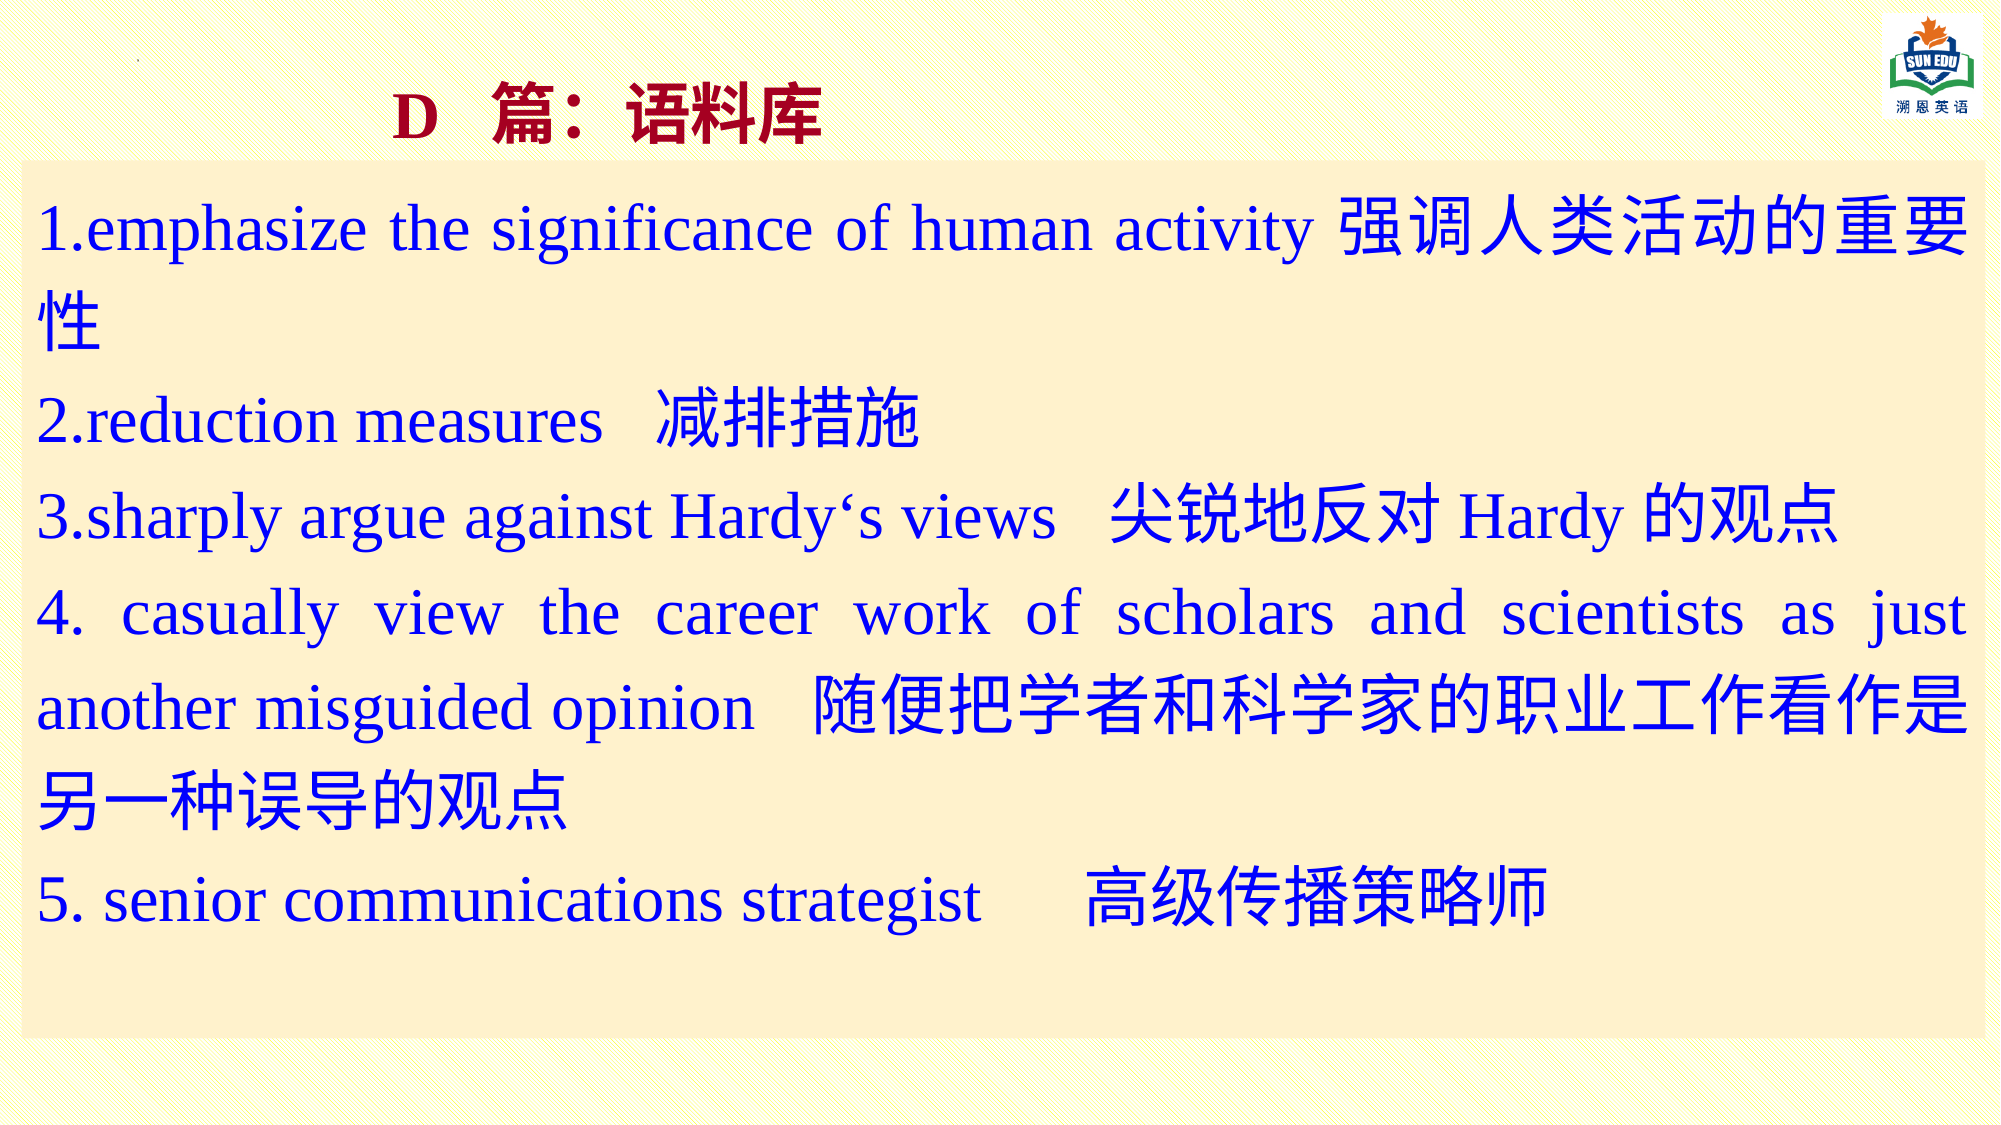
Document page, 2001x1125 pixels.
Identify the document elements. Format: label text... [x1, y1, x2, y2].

picture [1882, 13, 1983, 119]
text_box 1.emphasize the significance of human activity强调人类活动的重要性 2.reduction measures 减排措施 3.sharply argue against Hardy‘s views 尖锐地反对Hardy的观点 4. casually view the career work of scholars and scientists as just another misguided opinion 随便把学者和科学家的职业工作看作是另一种误导的观点 5. senior communications strategist 高级传播策略师 [21, 160, 1986, 1039]
text_box D 篇：语料库 [378, 64, 860, 160]
